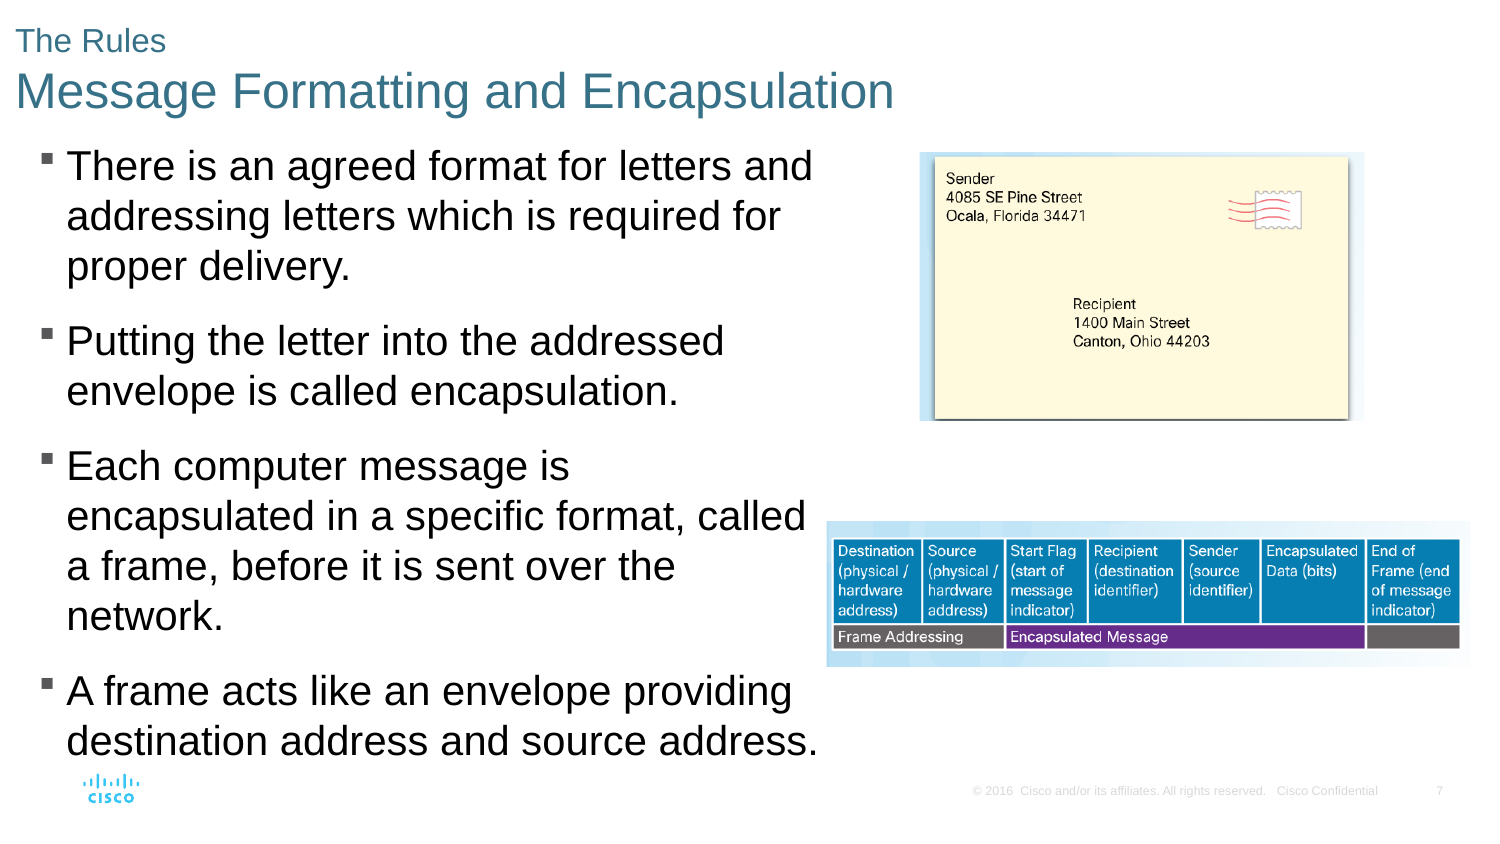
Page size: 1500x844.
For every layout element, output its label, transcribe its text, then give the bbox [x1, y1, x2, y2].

picture [919, 151, 1365, 421]
list There is an agreed format for letters and addressing letters which is required for proper delivery. Putting the letter into the addressed envelope is called encapsulation. Each computer message is encapsulated in a specific format, called a frame, before it is sent over the network. A frame acts like an envelope providing destination address and source address. [23, 131, 858, 784]
picture [826, 521, 1471, 667]
title The Rules Message Formatting and Encapsulation [0, 6, 1500, 131]
